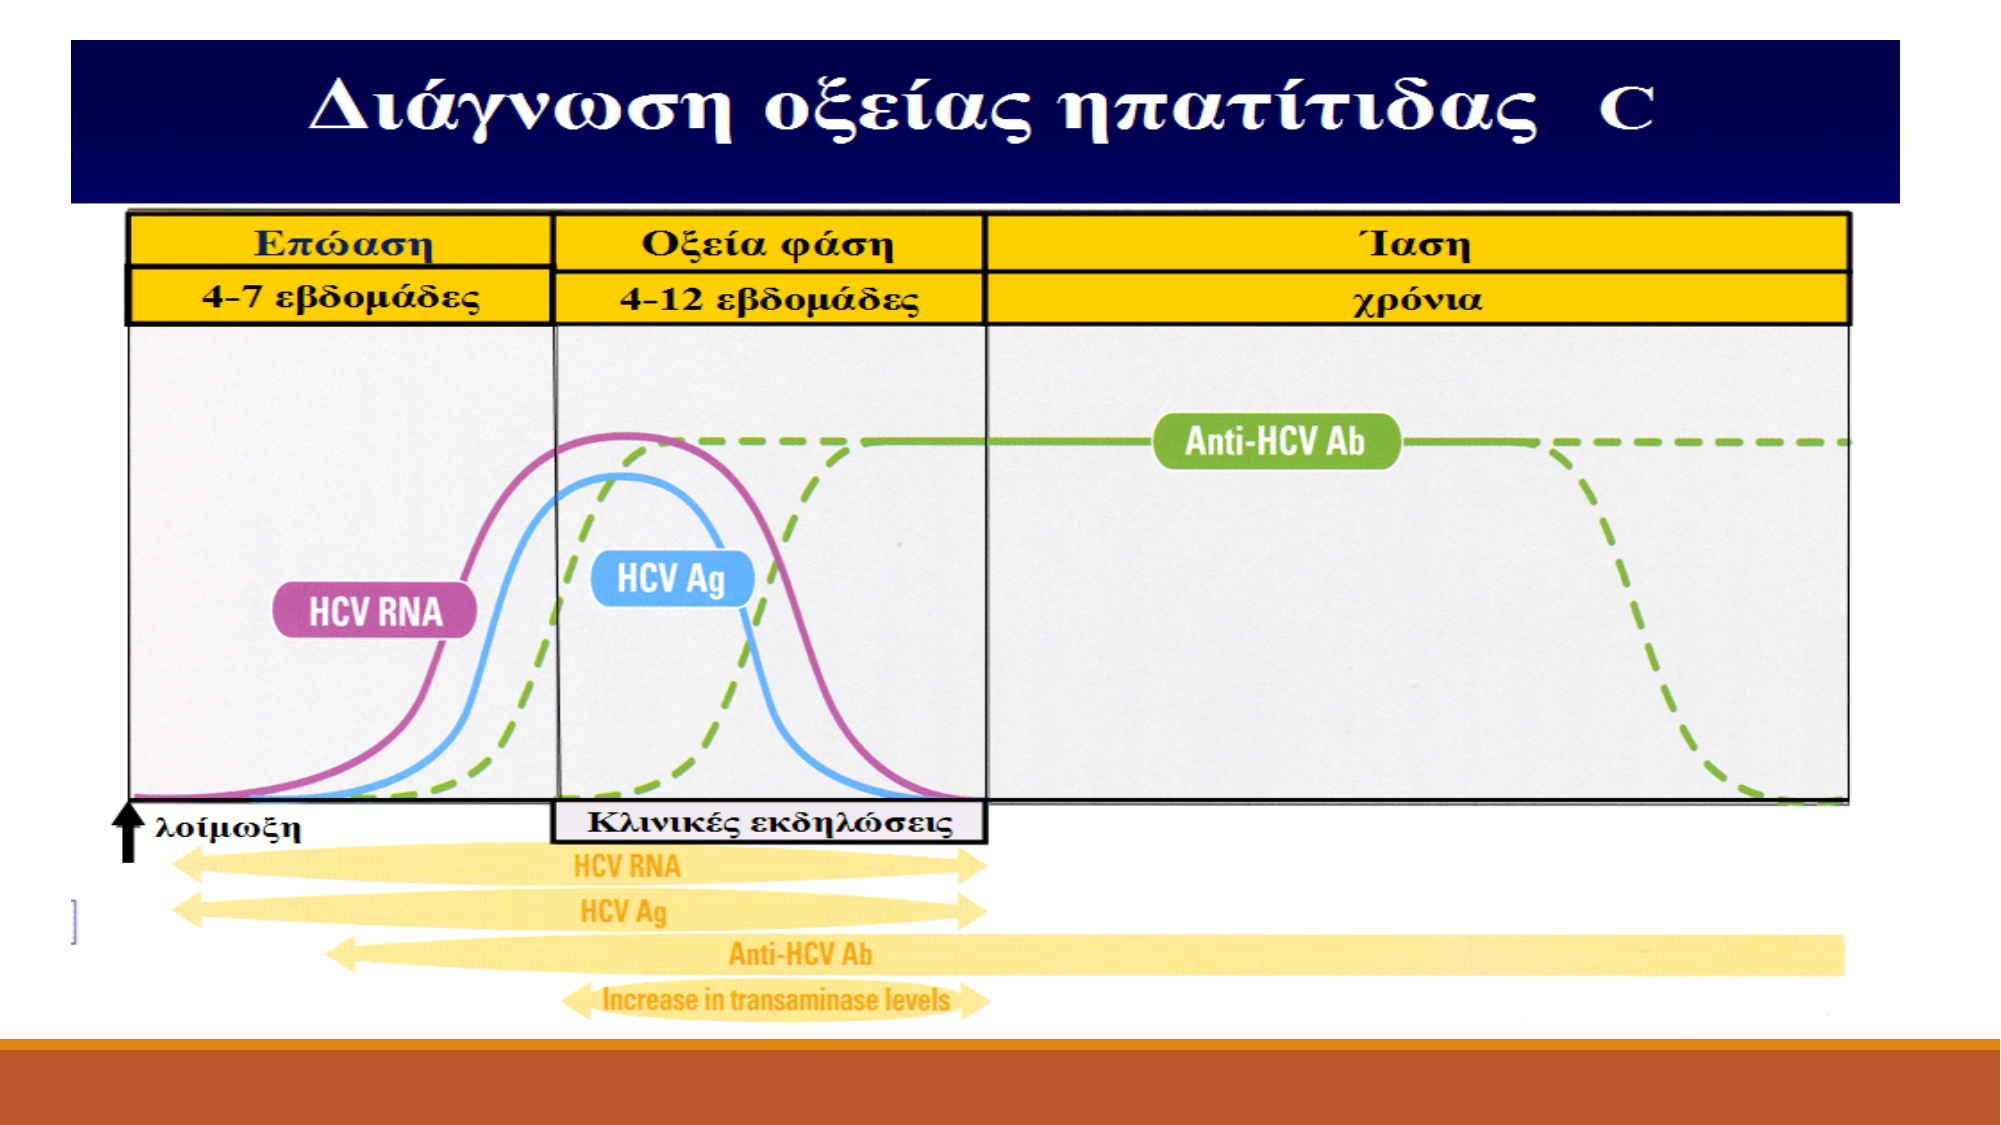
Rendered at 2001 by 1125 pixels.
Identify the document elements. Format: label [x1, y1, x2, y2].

picture [71, 39, 1900, 1038]
